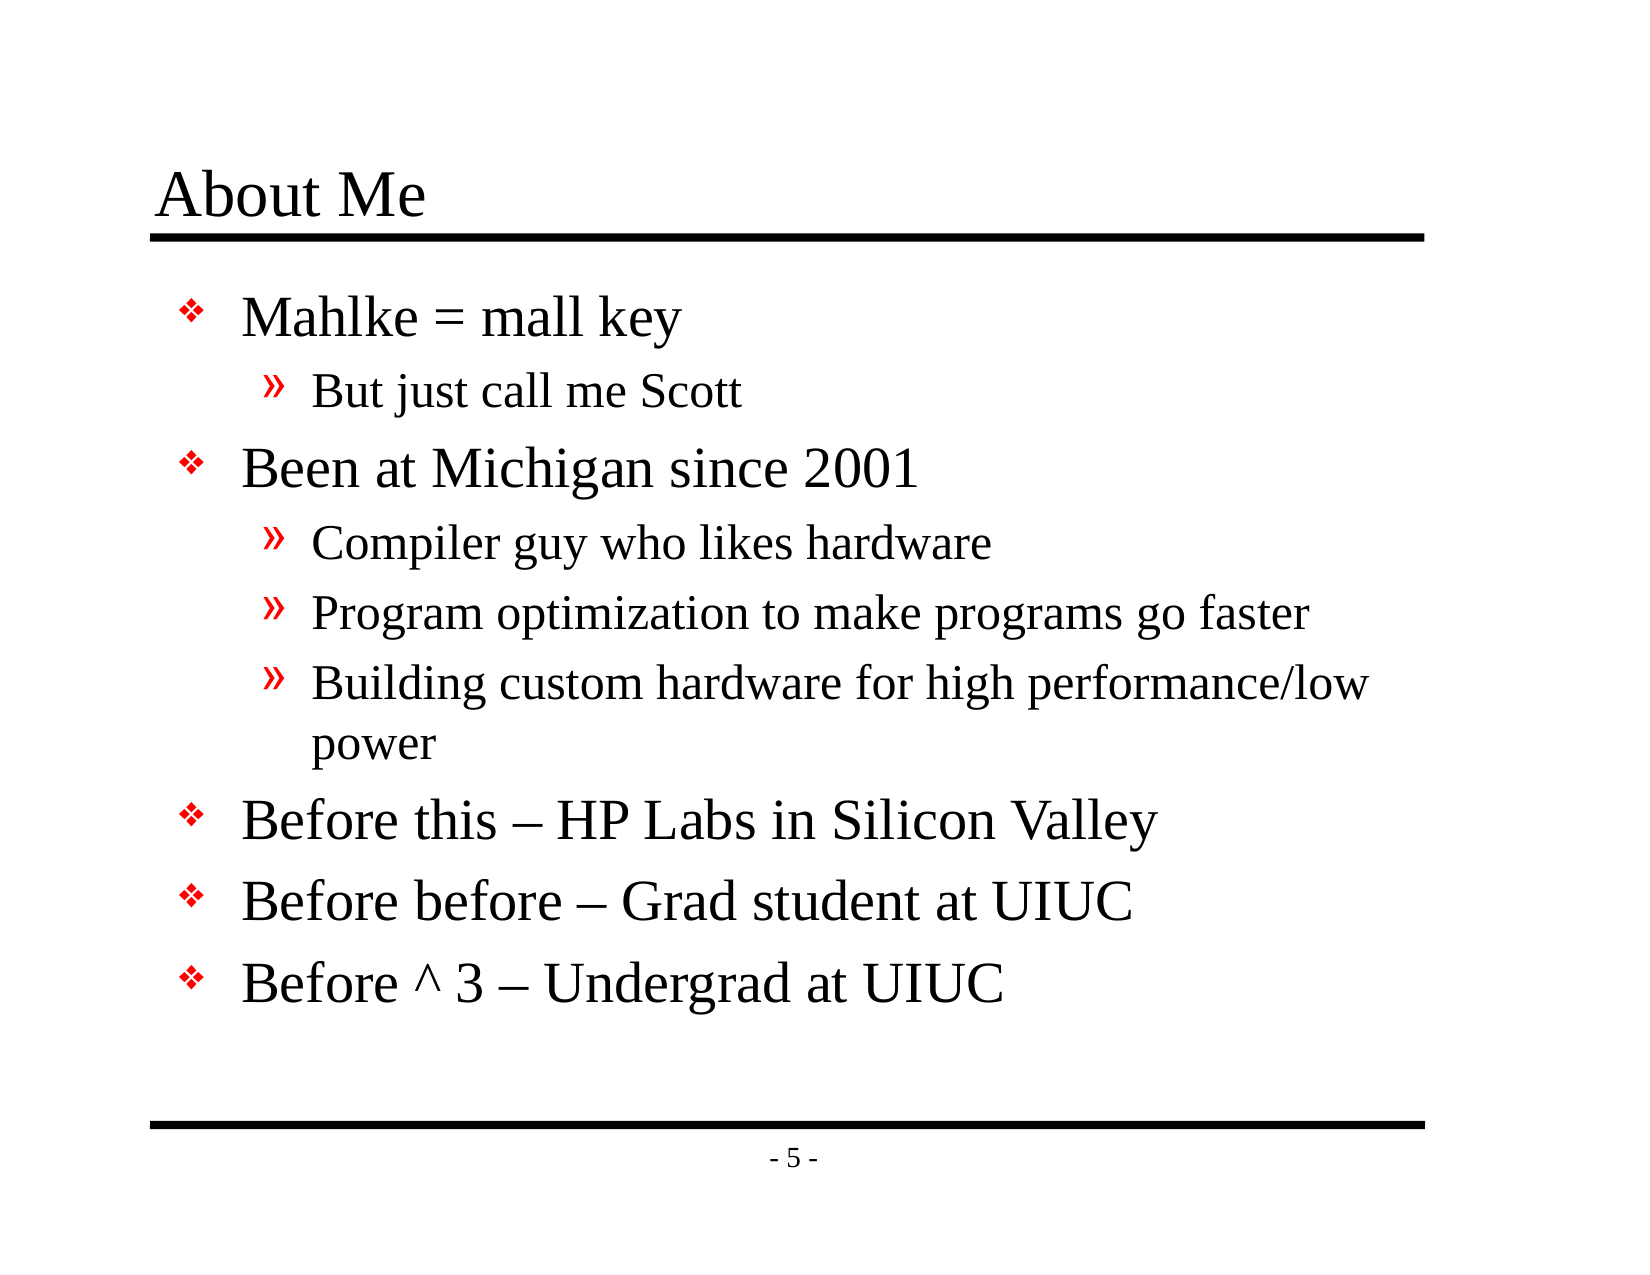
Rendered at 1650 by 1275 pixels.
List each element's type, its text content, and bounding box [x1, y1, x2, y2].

list Mahlke = mall key But just call me Scott Been at Michigan since 2001 Compiler guy who likes hardware Program optimization to make programs go faster Building custom hardware for high performance/low power Before this – HP Labs in Silicon Valley Before before – Grad student at UIUC Before ^ 3 – Undergrad at UIUC [162, 269, 1425, 1125]
title About Me [137, 137, 1413, 238]
